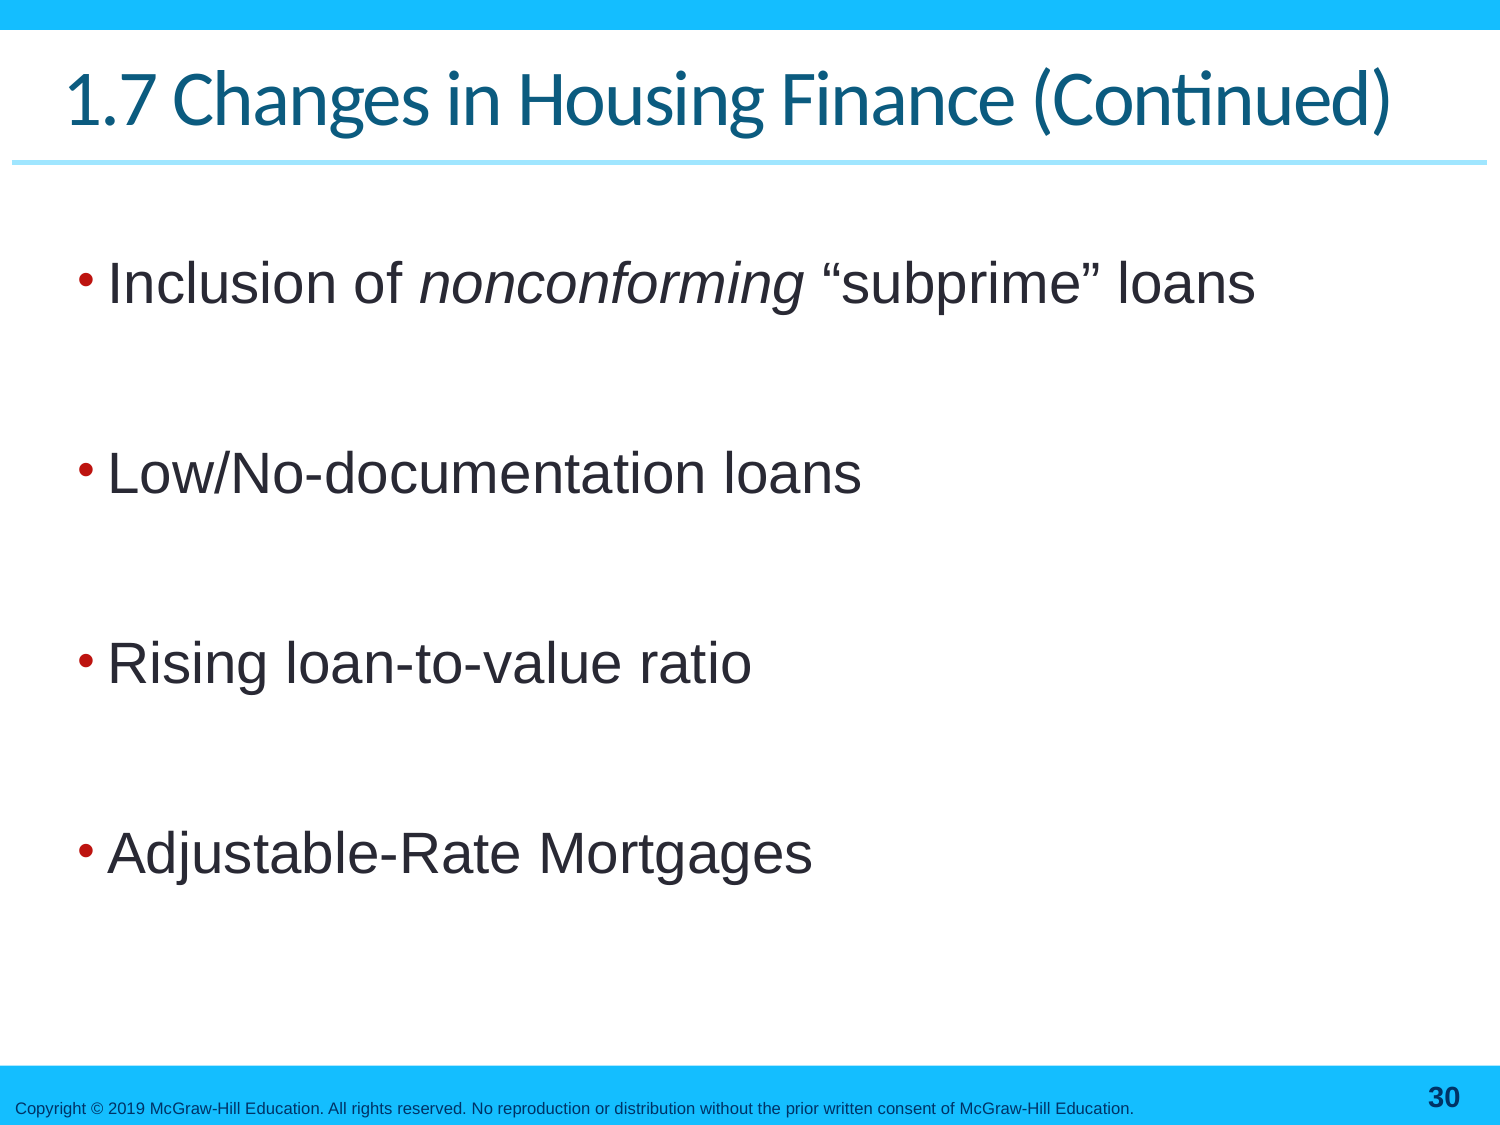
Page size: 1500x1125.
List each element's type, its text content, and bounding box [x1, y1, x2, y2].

title 1.7 Changes in Housing Finance (Continued) [47, 24, 1453, 163]
list Inclusion of nonconforming “subprime” loans Low/No-documentation loans Rising loan-to-value ratio Adjustable-Rate Mortgages [62, 237, 1413, 1000]
